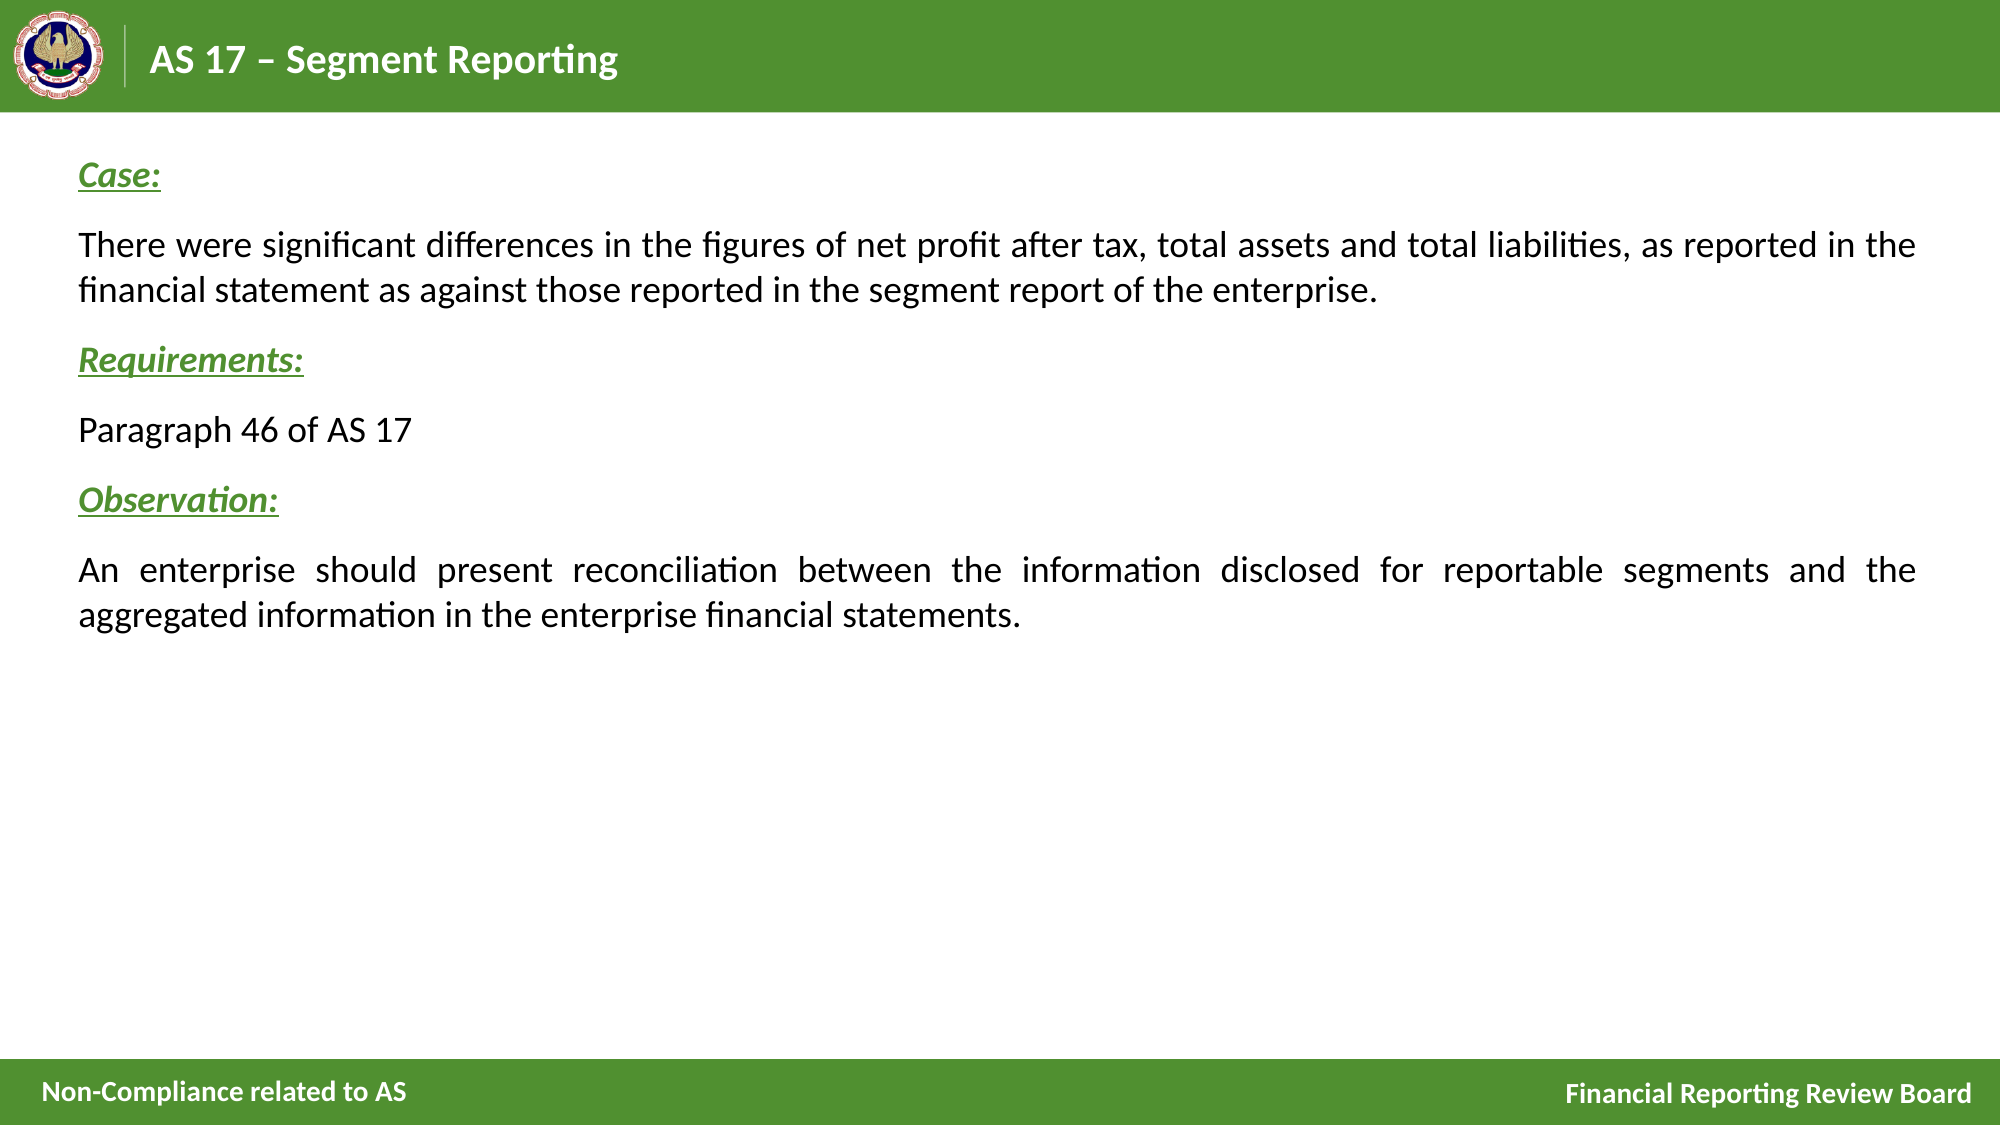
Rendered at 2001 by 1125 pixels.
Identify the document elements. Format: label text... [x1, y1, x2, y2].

title AS 17 – Segment Reporting [138, 12, 1610, 100]
text_box Non-Compliance related to AS [26, 1065, 942, 1125]
list Case: There were significant differences in the figures of net profit after tax, total assets and total liabilities, as reported in the financial statement as against those reported in the segment report of the enterprise. Requirements: Paragraph 46 of AS 17 Observation: An enterprise should present reconciliation between the information disclosed for reportable segments and the aggregated information in the enterprise financial statements. [63, 149, 1934, 1012]
picture [12, 9, 104, 100]
